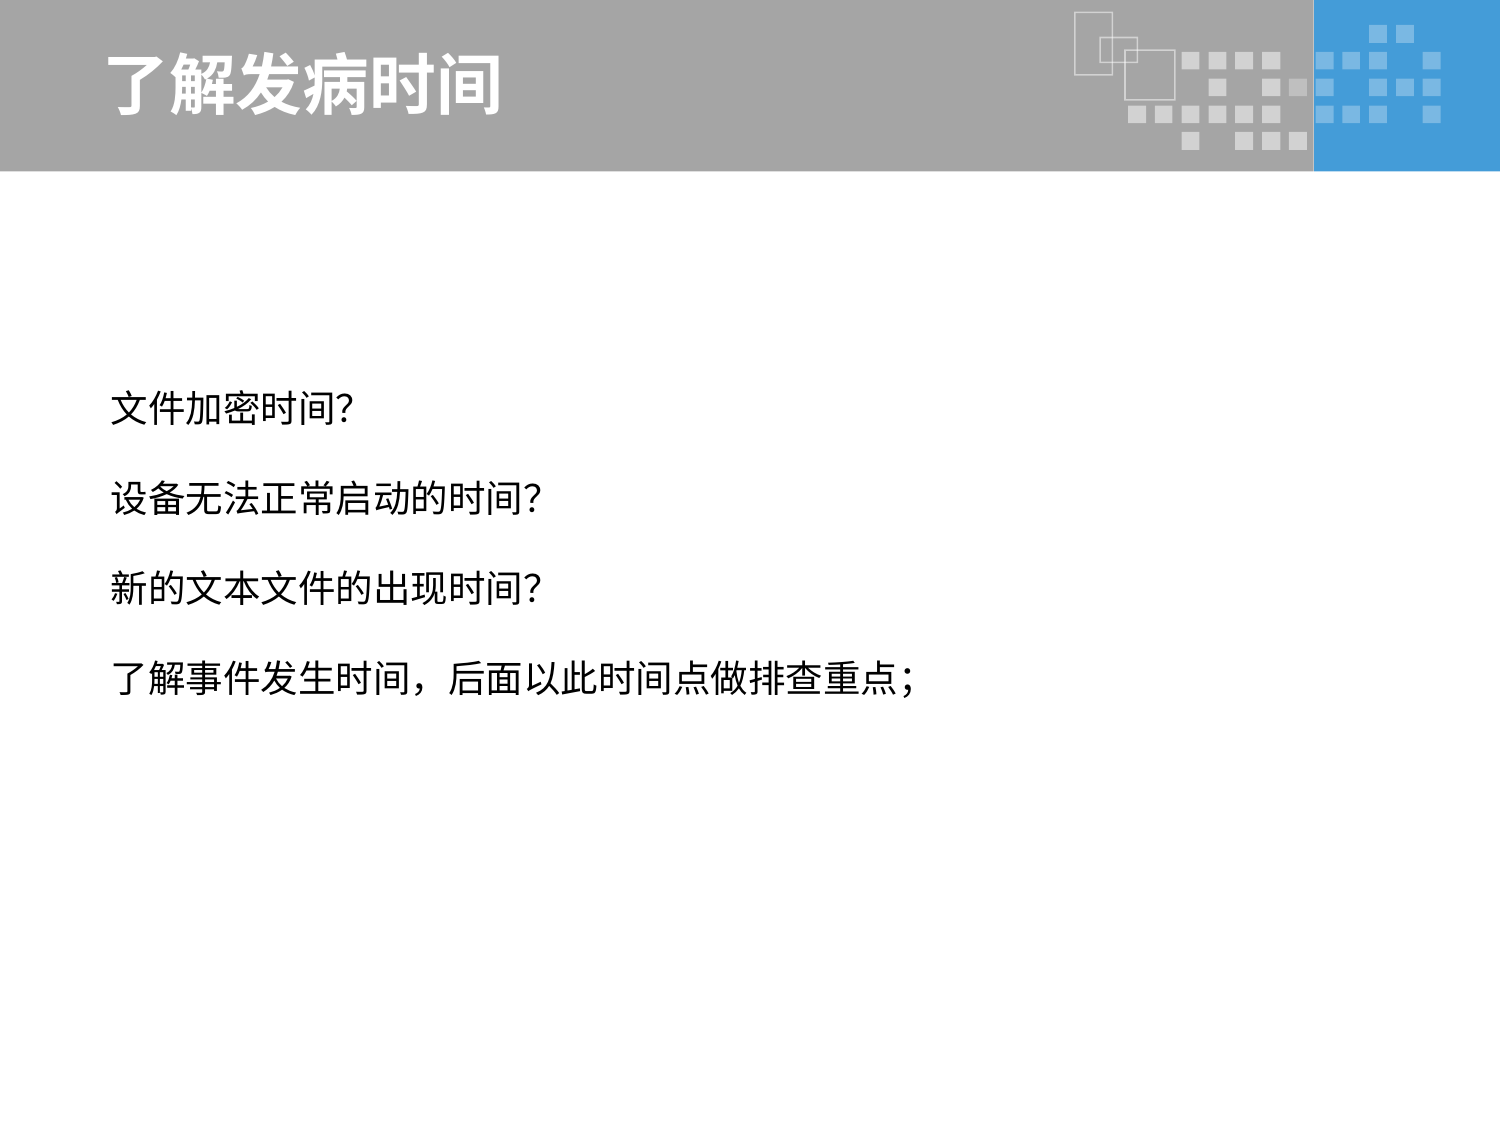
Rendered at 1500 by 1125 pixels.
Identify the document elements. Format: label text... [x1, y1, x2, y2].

text_box 文件加密时间？ 设备无法正常启动的时间？ 新的文本文件的出现时间？ 了解事件发生时间，后面以此时间点做排查重点； [96, 332, 1463, 708]
title 了解发病时间 [87, 42, 1252, 123]
